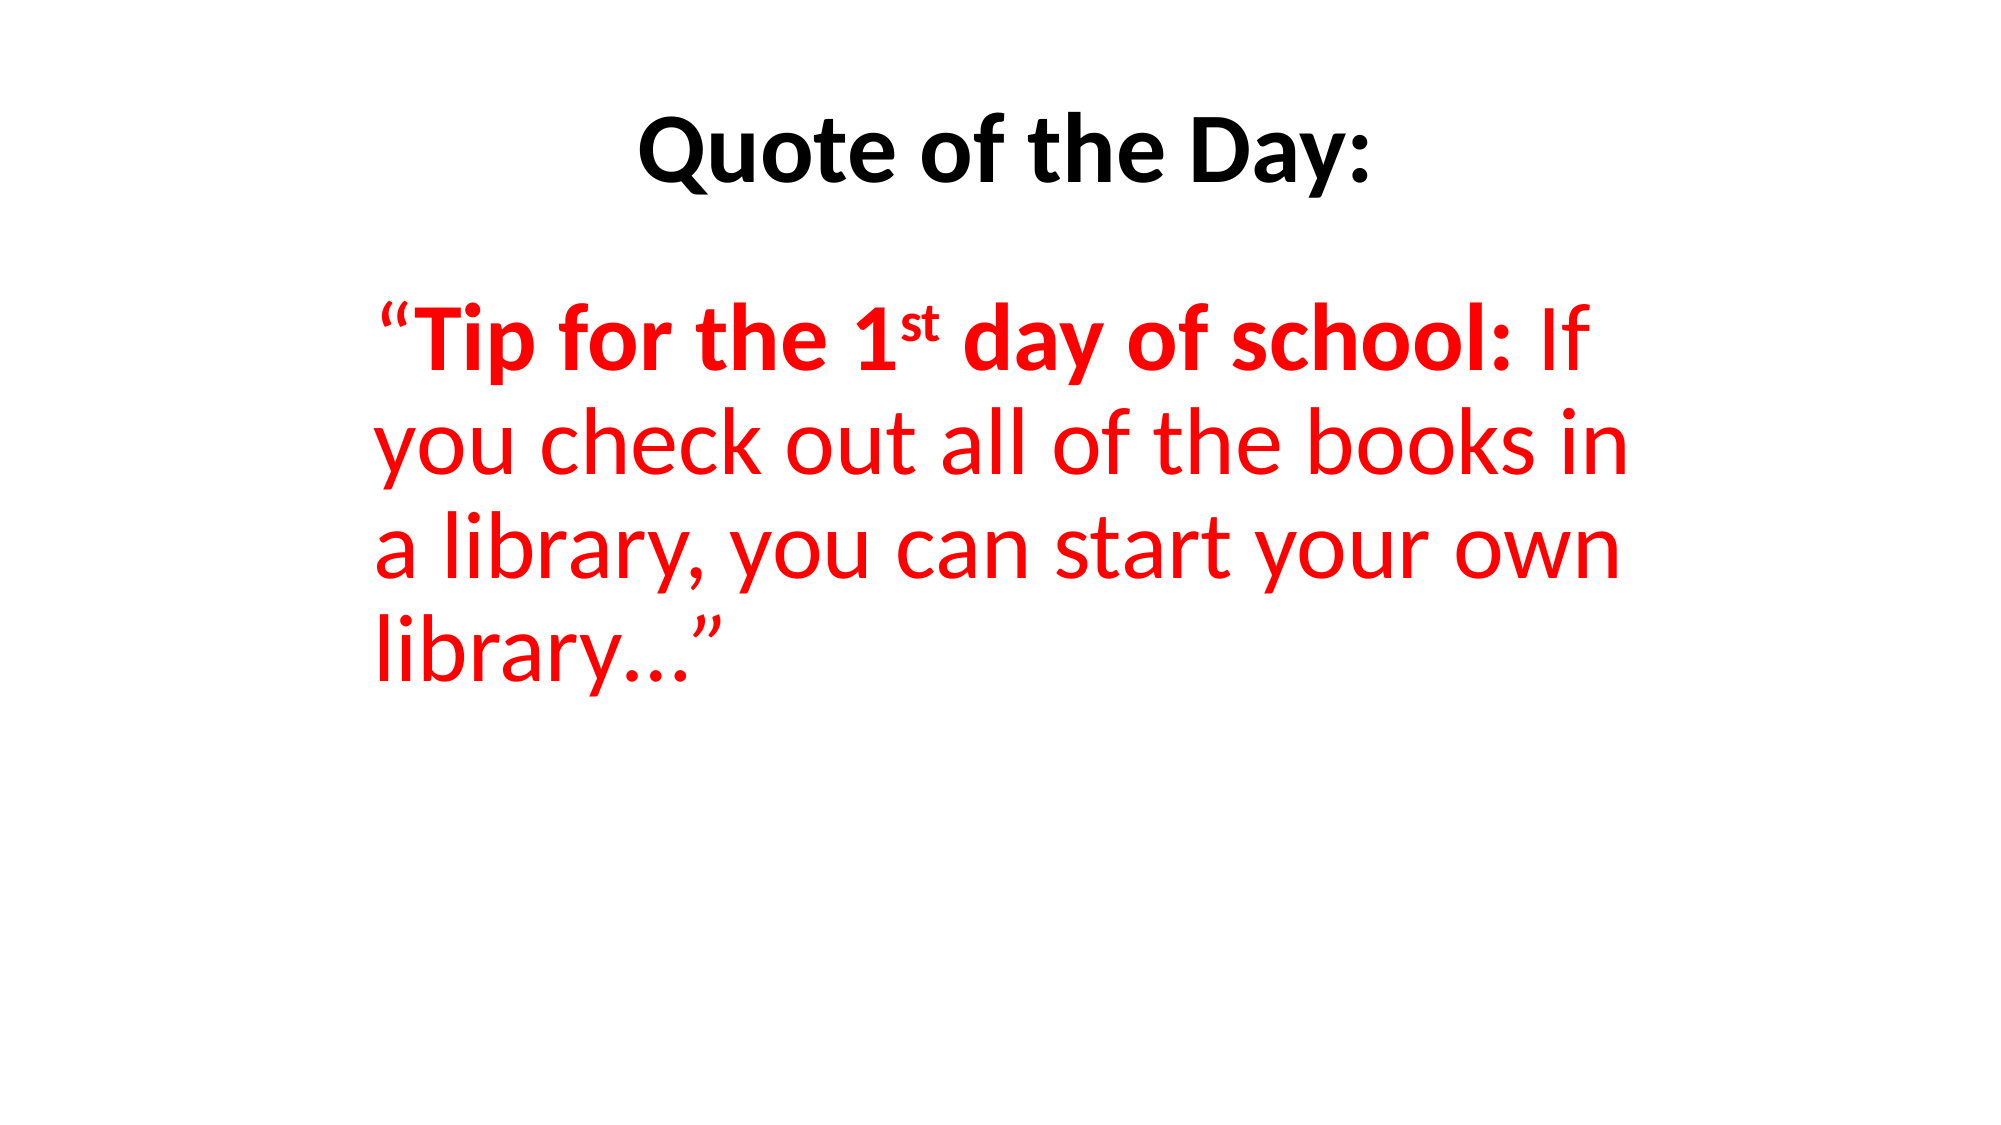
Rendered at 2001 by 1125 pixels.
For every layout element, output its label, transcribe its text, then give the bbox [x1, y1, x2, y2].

text_box Quote of the Day: [425, 75, 1588, 210]
list “Tip for the 1st day of school: If you check out all of the books in a library, you can start your own library…” [324, 224, 1675, 1005]
